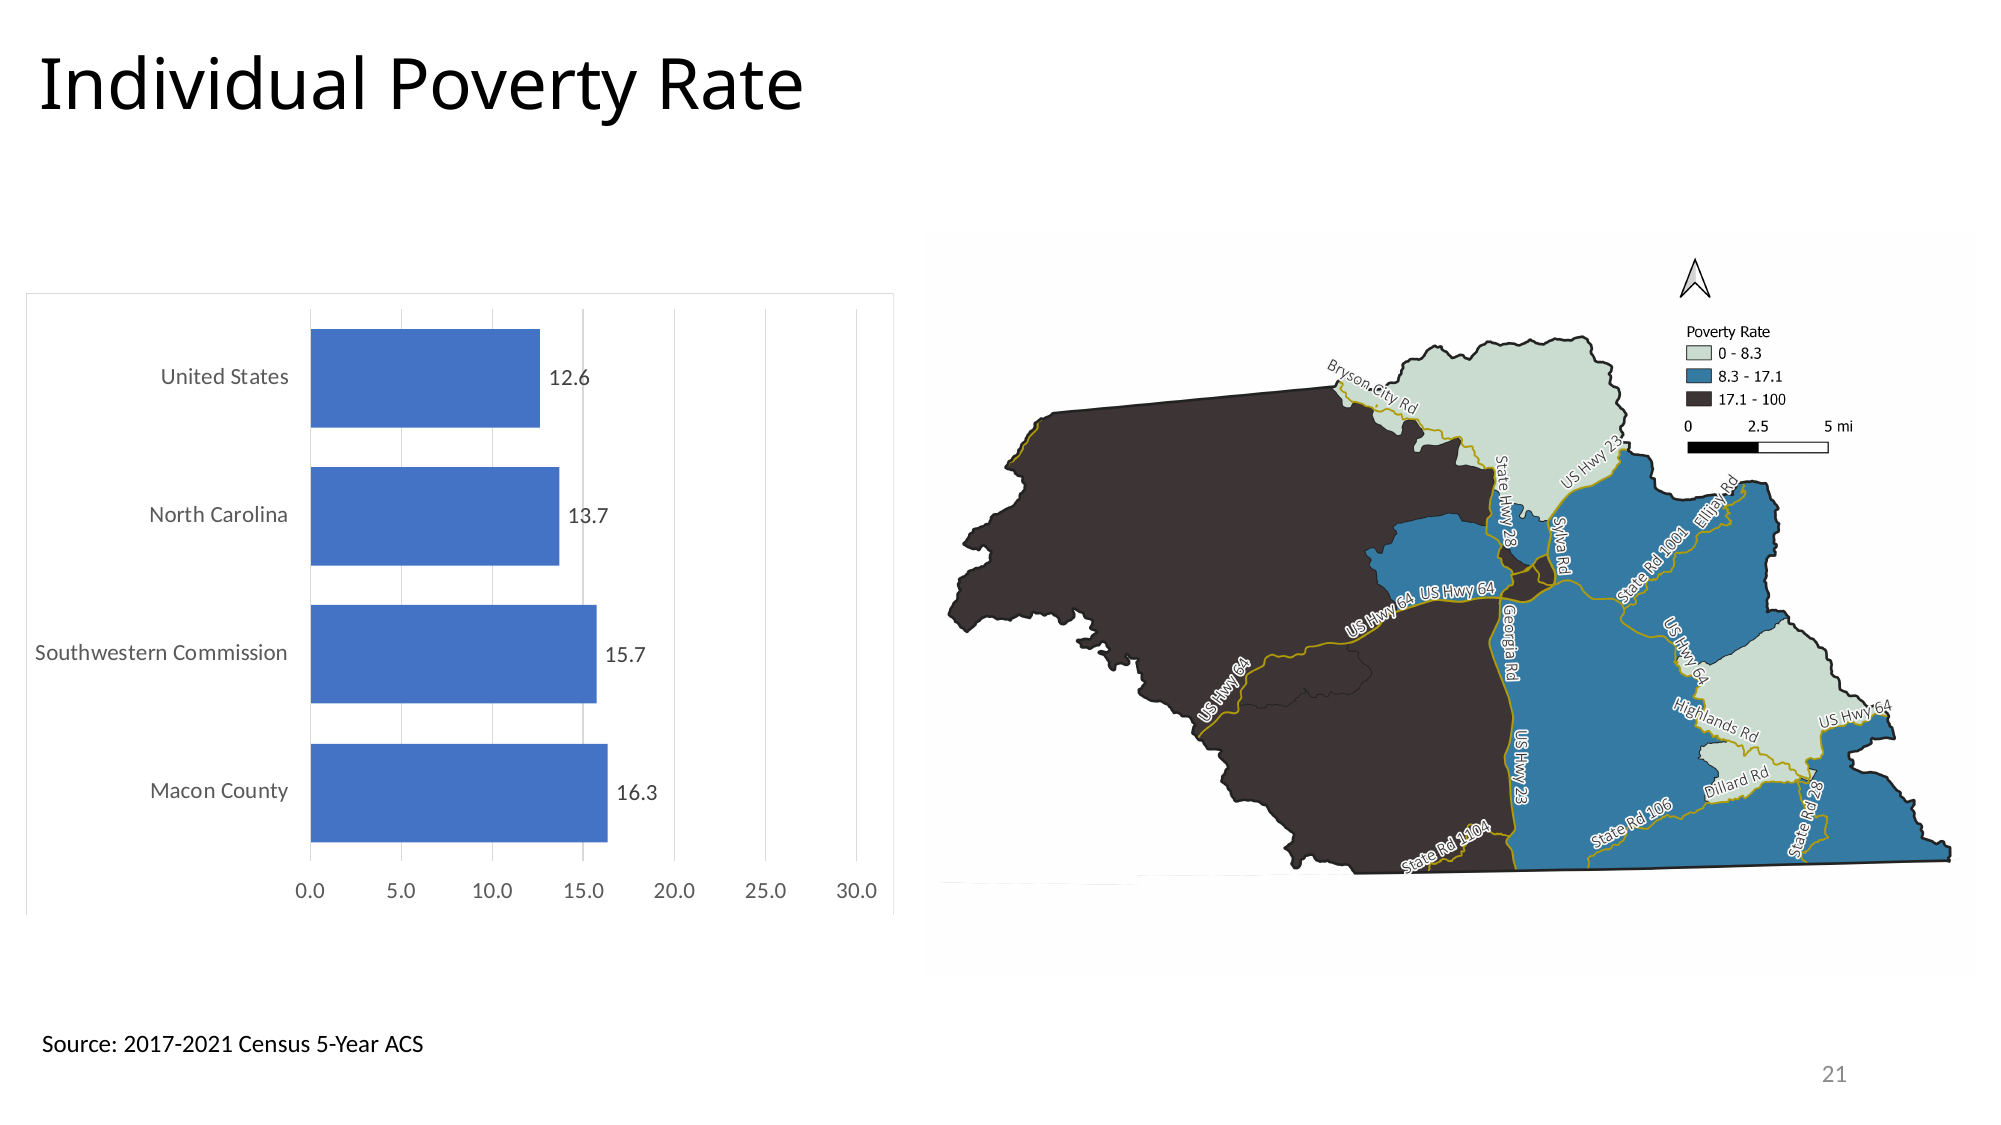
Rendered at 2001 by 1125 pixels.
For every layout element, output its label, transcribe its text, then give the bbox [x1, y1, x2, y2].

slide_number 21 [1412, 1042, 1863, 1103]
title Individual Poverty Rate [24, 5, 1737, 169]
picture [24, 292, 894, 915]
picture [924, 232, 1975, 975]
text_box Source: 2017-2021 Census 5-Year ACS [27, 1020, 440, 1065]
